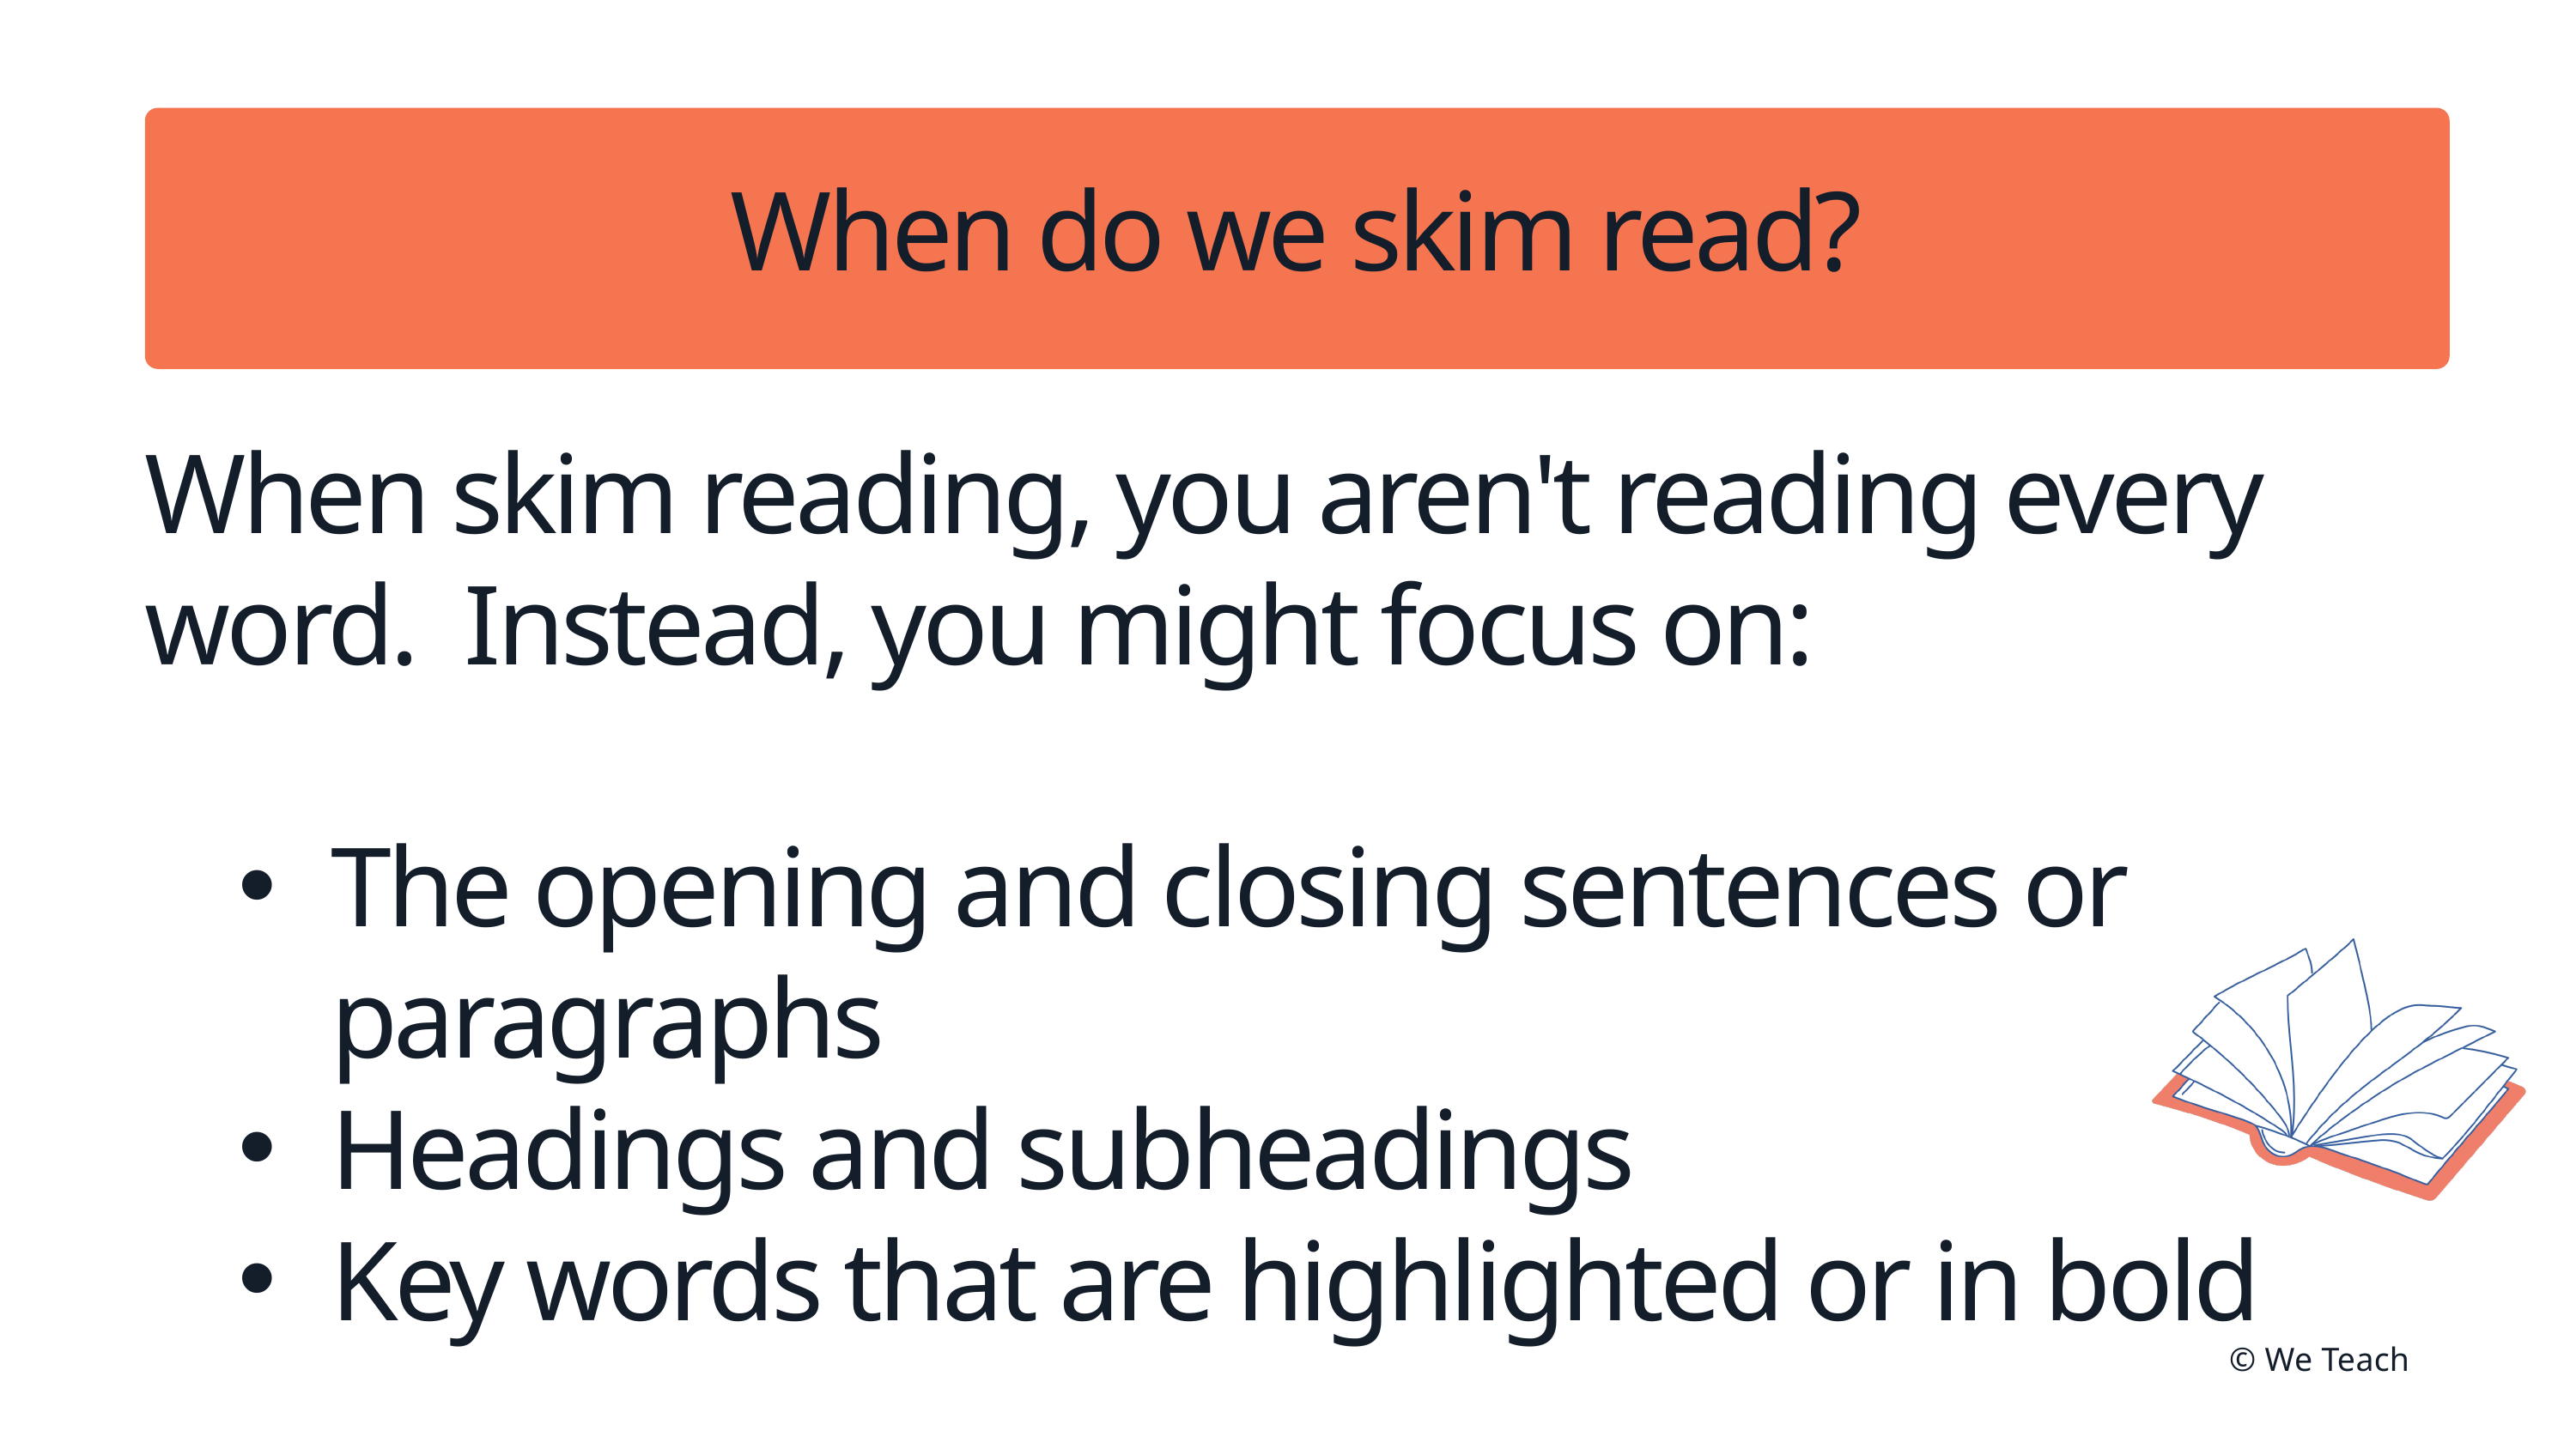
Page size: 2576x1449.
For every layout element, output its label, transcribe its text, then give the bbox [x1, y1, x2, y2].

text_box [144, 107, 2450, 370]
text_box [2151, 938, 2527, 1201]
text_box When do we skim read? When skim reading, you aren't reading every word. Instead, you might focus on: The opening and closing sentences or paragraphs Headings and subheadings Key words that are highlighted or in bold [144, 376, 2449, 1449]
text_box © We Teach [2229, 1338, 2449, 1379]
